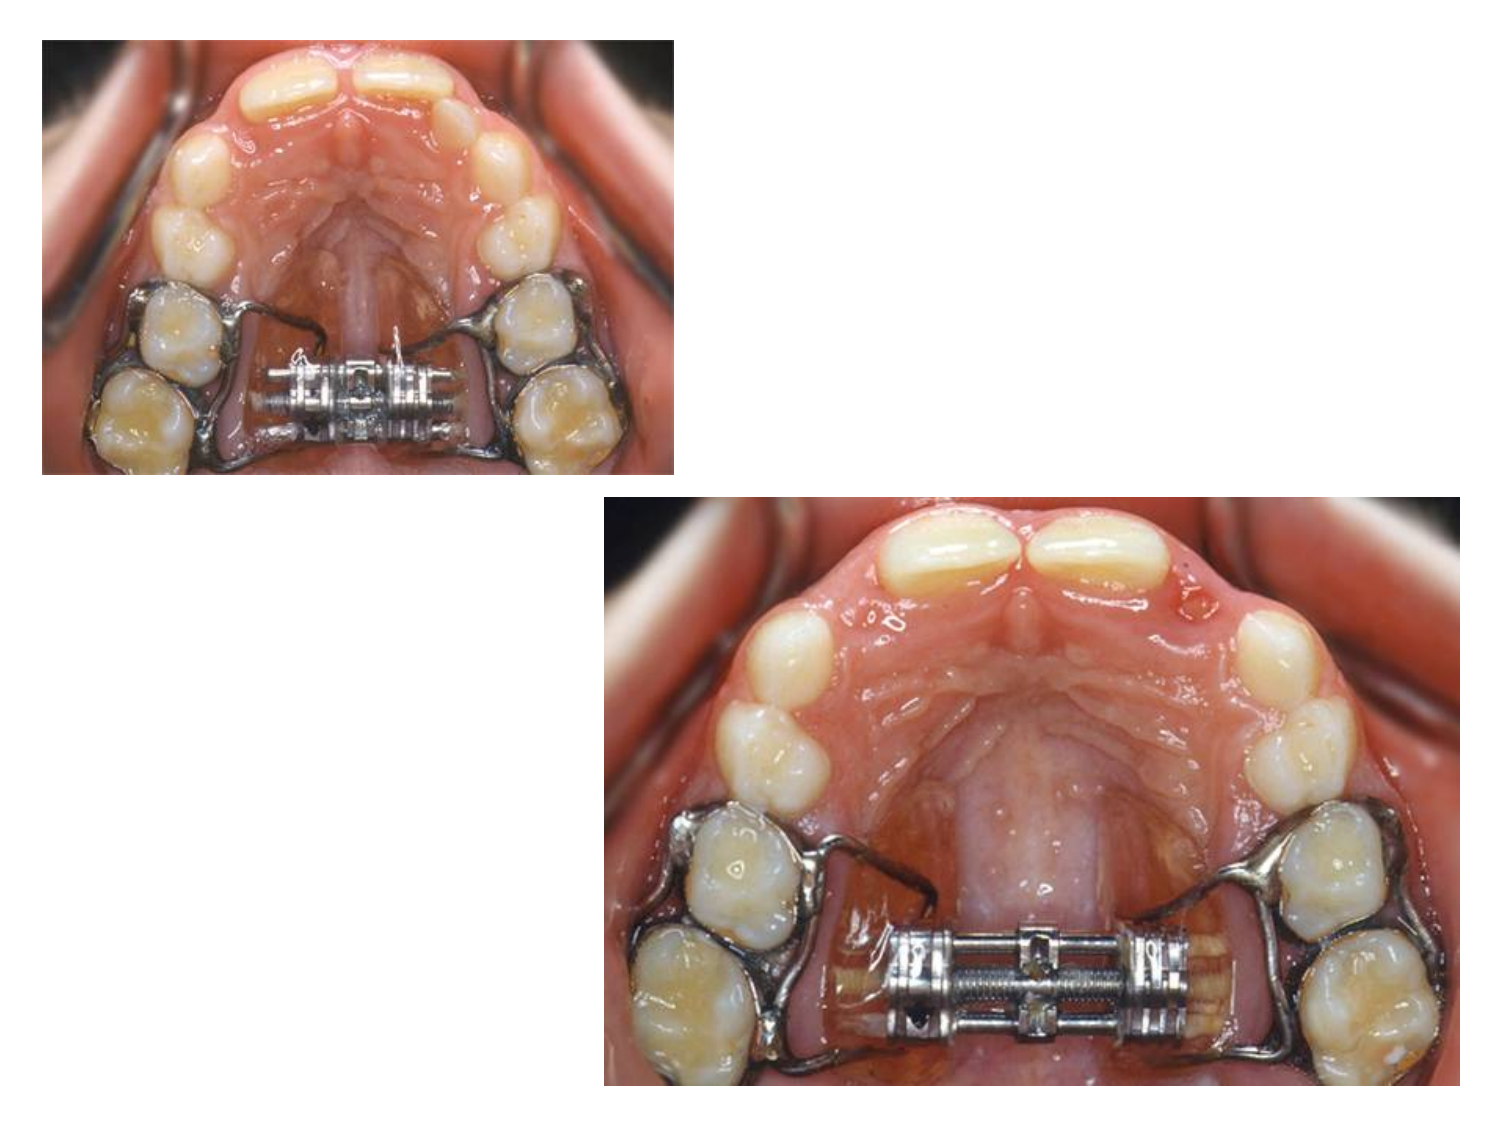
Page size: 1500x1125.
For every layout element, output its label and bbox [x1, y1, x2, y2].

picture [604, 497, 1460, 1086]
picture [42, 40, 674, 475]
